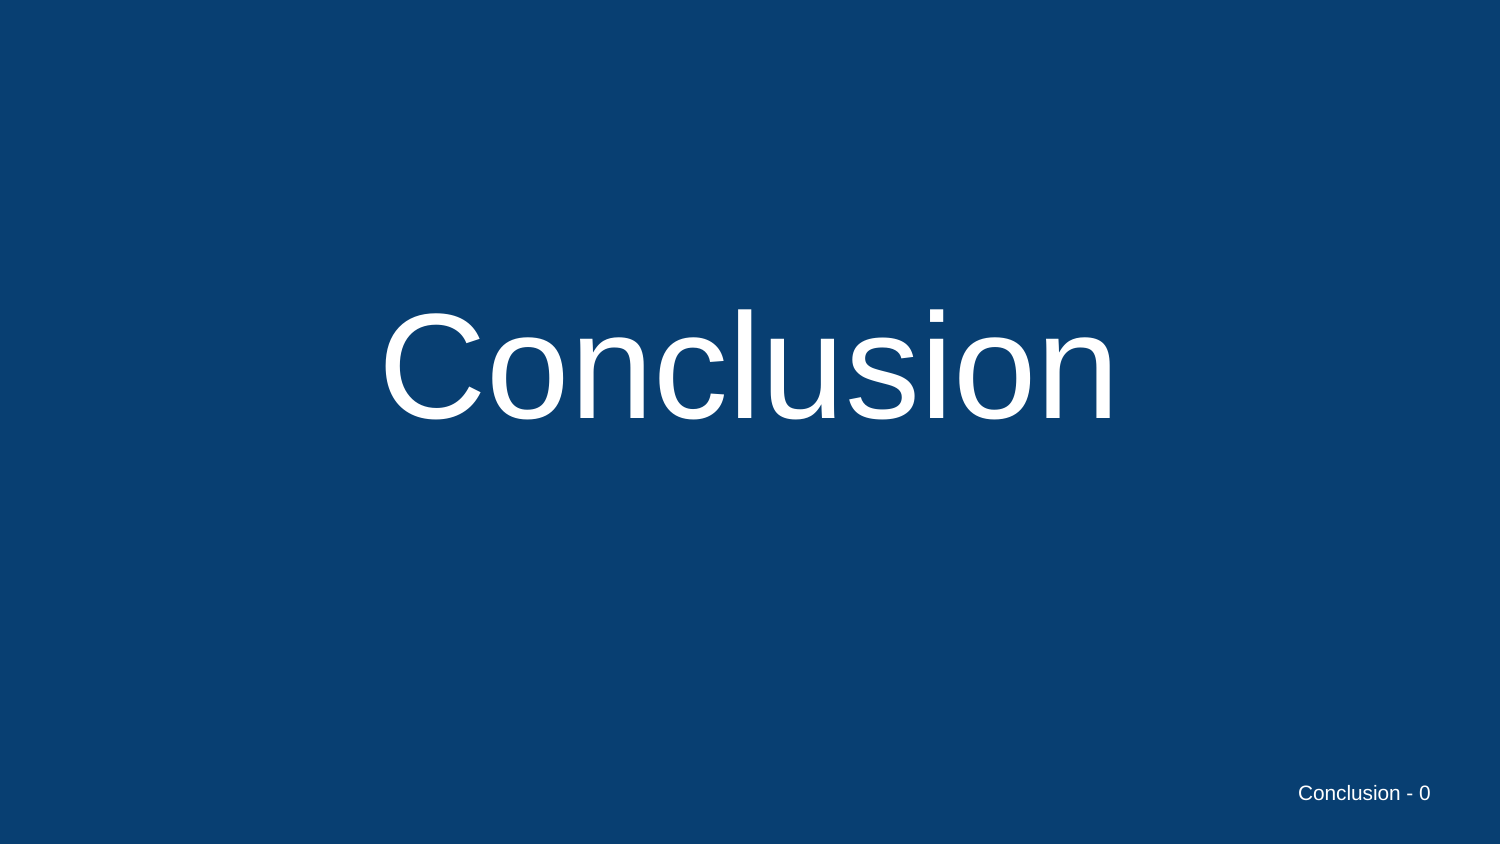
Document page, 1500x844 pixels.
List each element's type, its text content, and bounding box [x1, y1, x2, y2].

text_box Conclusion - 0 [1283, 764, 1476, 814]
title Conclusion [0, 254, 1500, 348]
